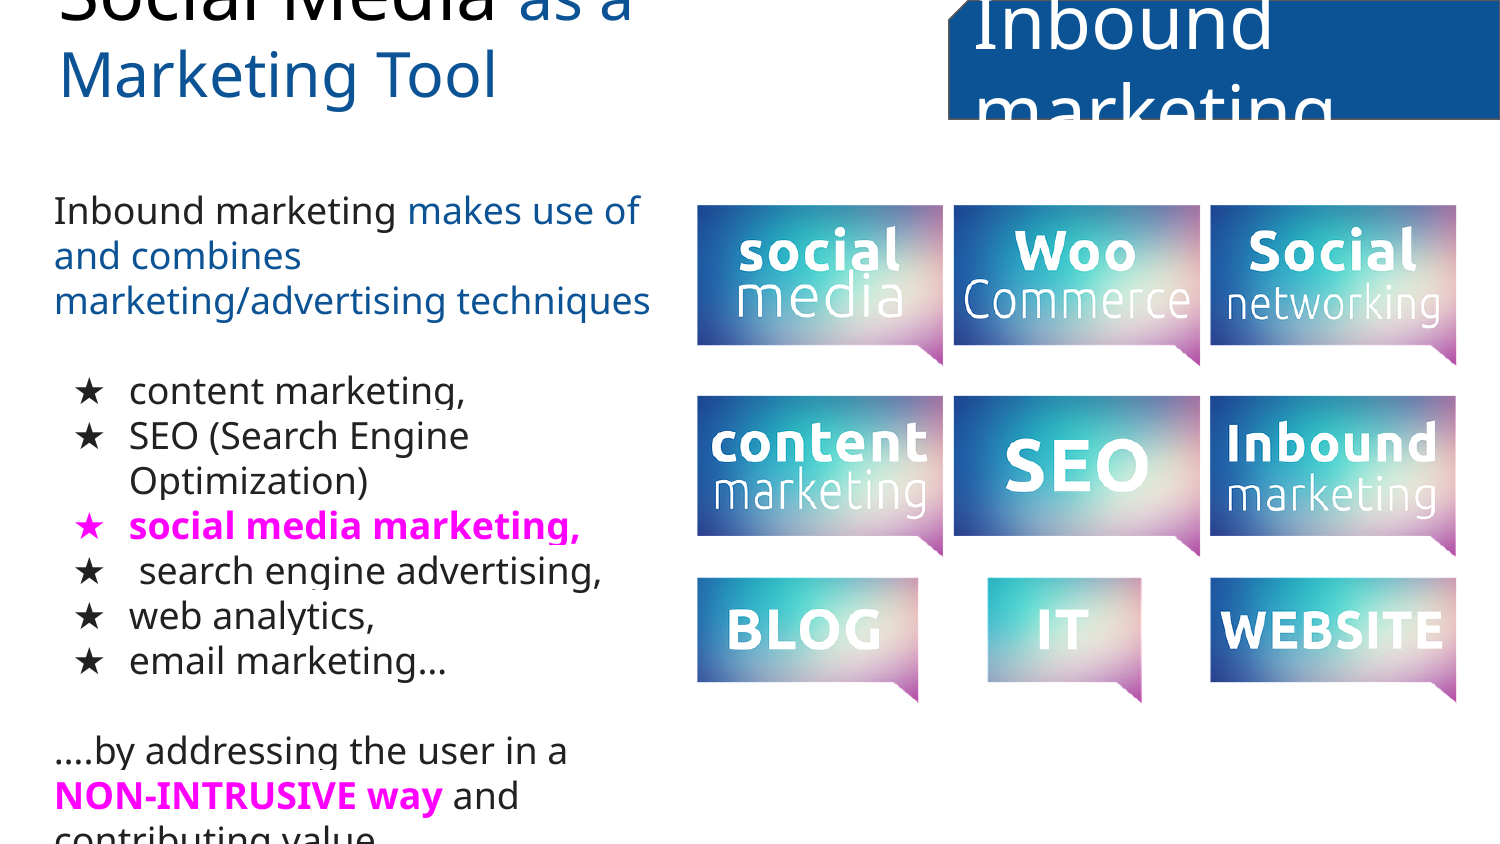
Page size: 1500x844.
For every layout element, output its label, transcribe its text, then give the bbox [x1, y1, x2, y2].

picture [677, 186, 1476, 718]
text_box Inbound marketing [948, 0, 1500, 120]
title Social Media as a Marketing Tool [43, 26, 893, 126]
text_box Inbound marketing makes use of and combines marketing/advertising techniques content marketing, SEO (Search Engine Optimization) social media marketing, search engine advertising, web analytics, email marketing… ….by addressing the user in a NON-INTRUSIVE way and contributing value. [38, 172, 679, 771]
